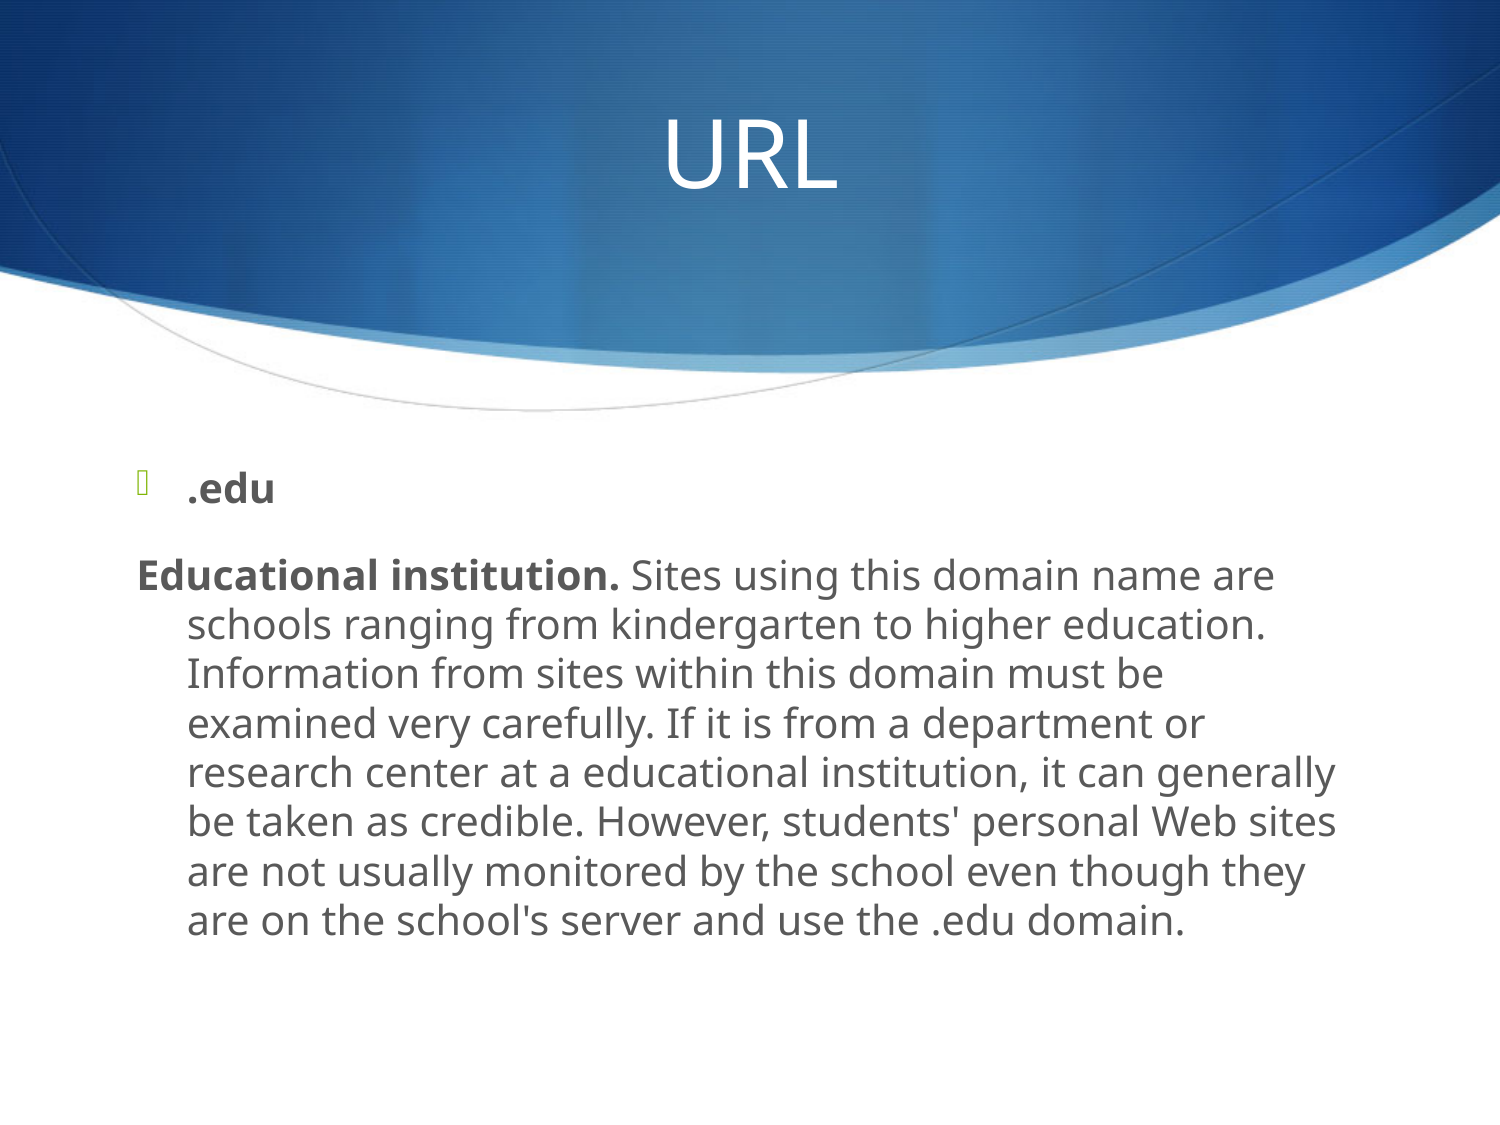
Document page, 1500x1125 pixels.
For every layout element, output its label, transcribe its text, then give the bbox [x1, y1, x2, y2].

title URL [75, 56, 1425, 245]
picture [0, 0, 1500, 1125]
list .edu Educational institution. Sites using this domain name are schools ranging from kindergarten to higher education. Information from sites within this domain must be examined very carefully. If it is from a department or research center at a educational institution, it can generally be taken as credible. However, students' personal Web sites are not usually monitored by the school even though they are on the school's server and use the .edu domain. [121, 454, 1379, 991]
